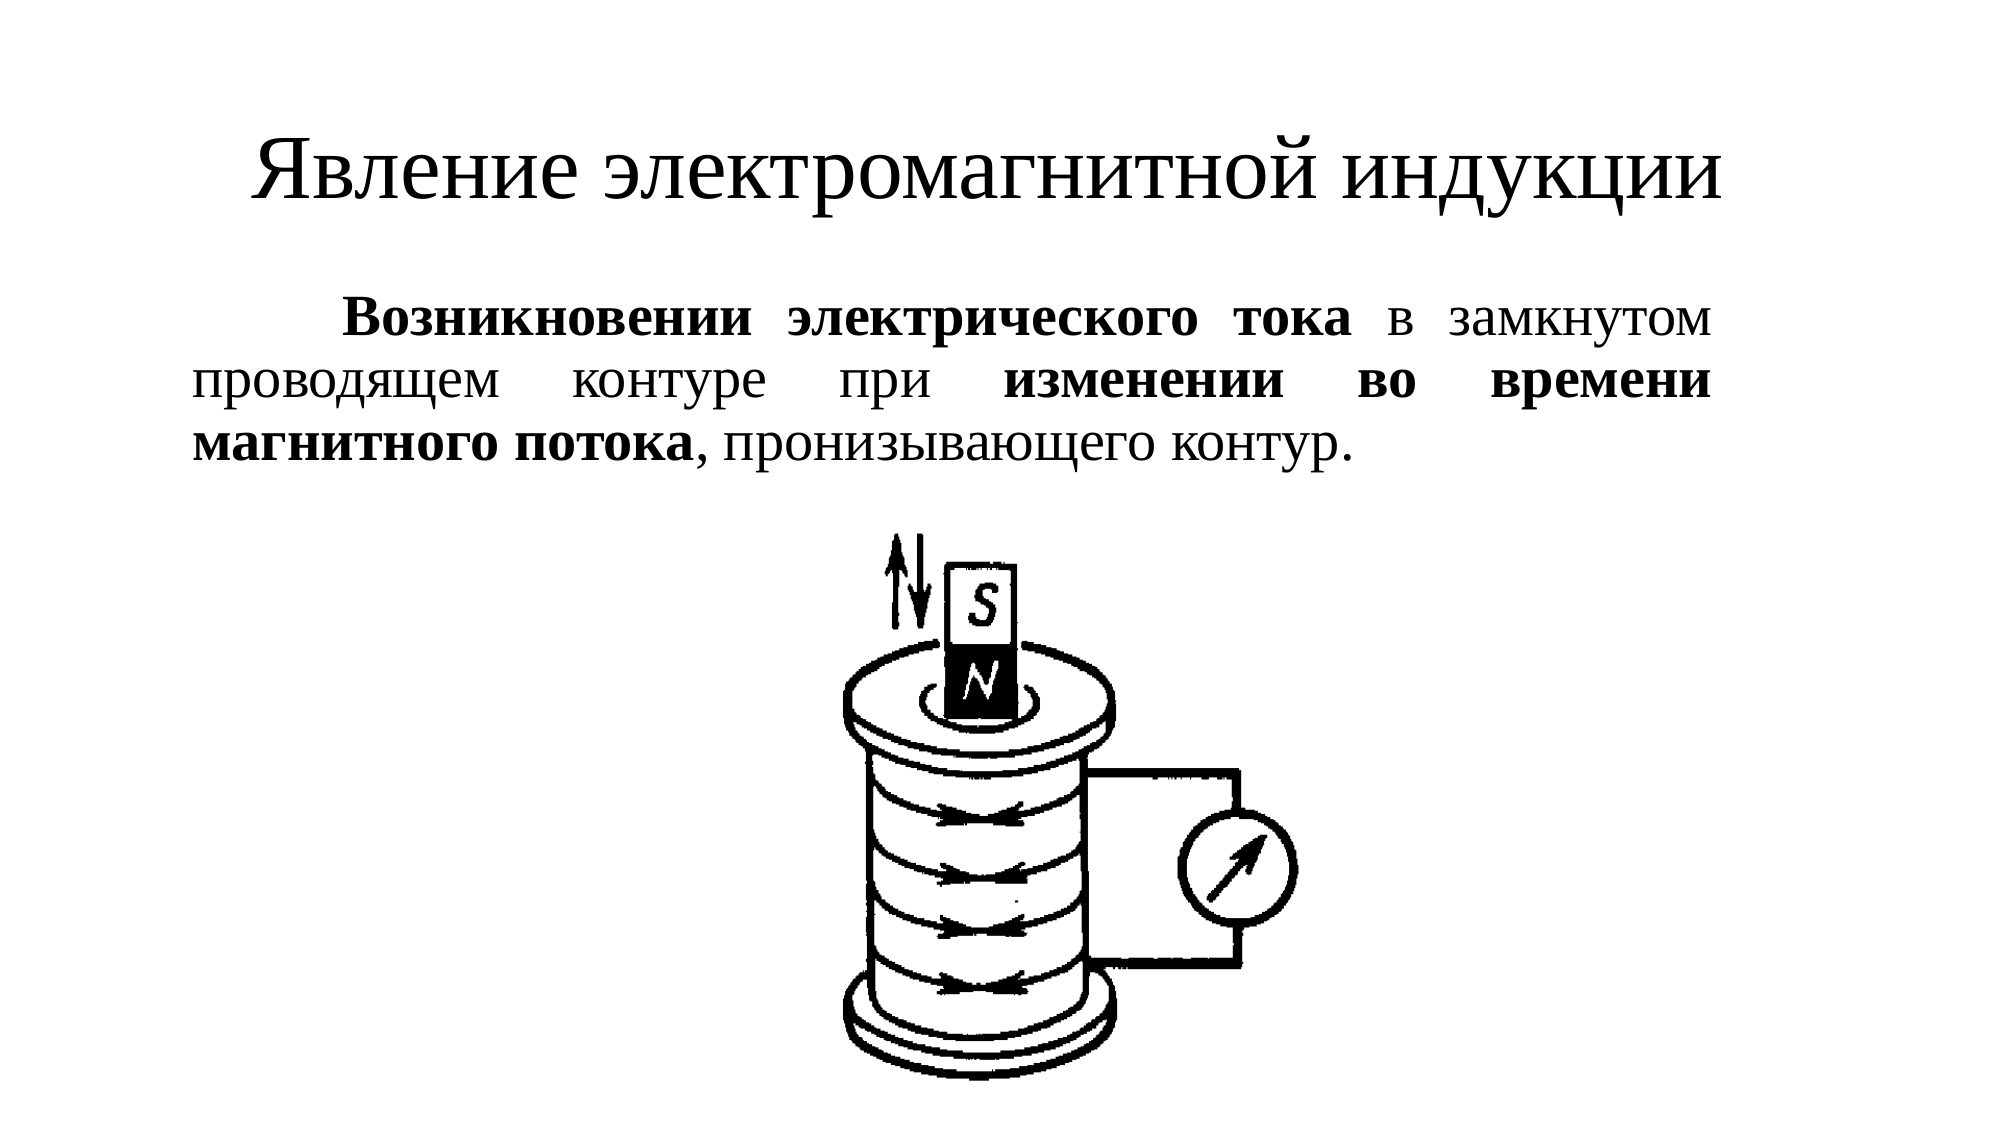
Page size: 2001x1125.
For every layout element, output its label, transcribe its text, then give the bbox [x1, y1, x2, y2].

title Явление электромагнитной индукции [137, 59, 1863, 278]
picture [818, 494, 1311, 1088]
list Возникновении электрического тока в замкнутом проводящем контуре при изменении во времени магнитного потока, пронизывающего контур. [177, 277, 1728, 507]
